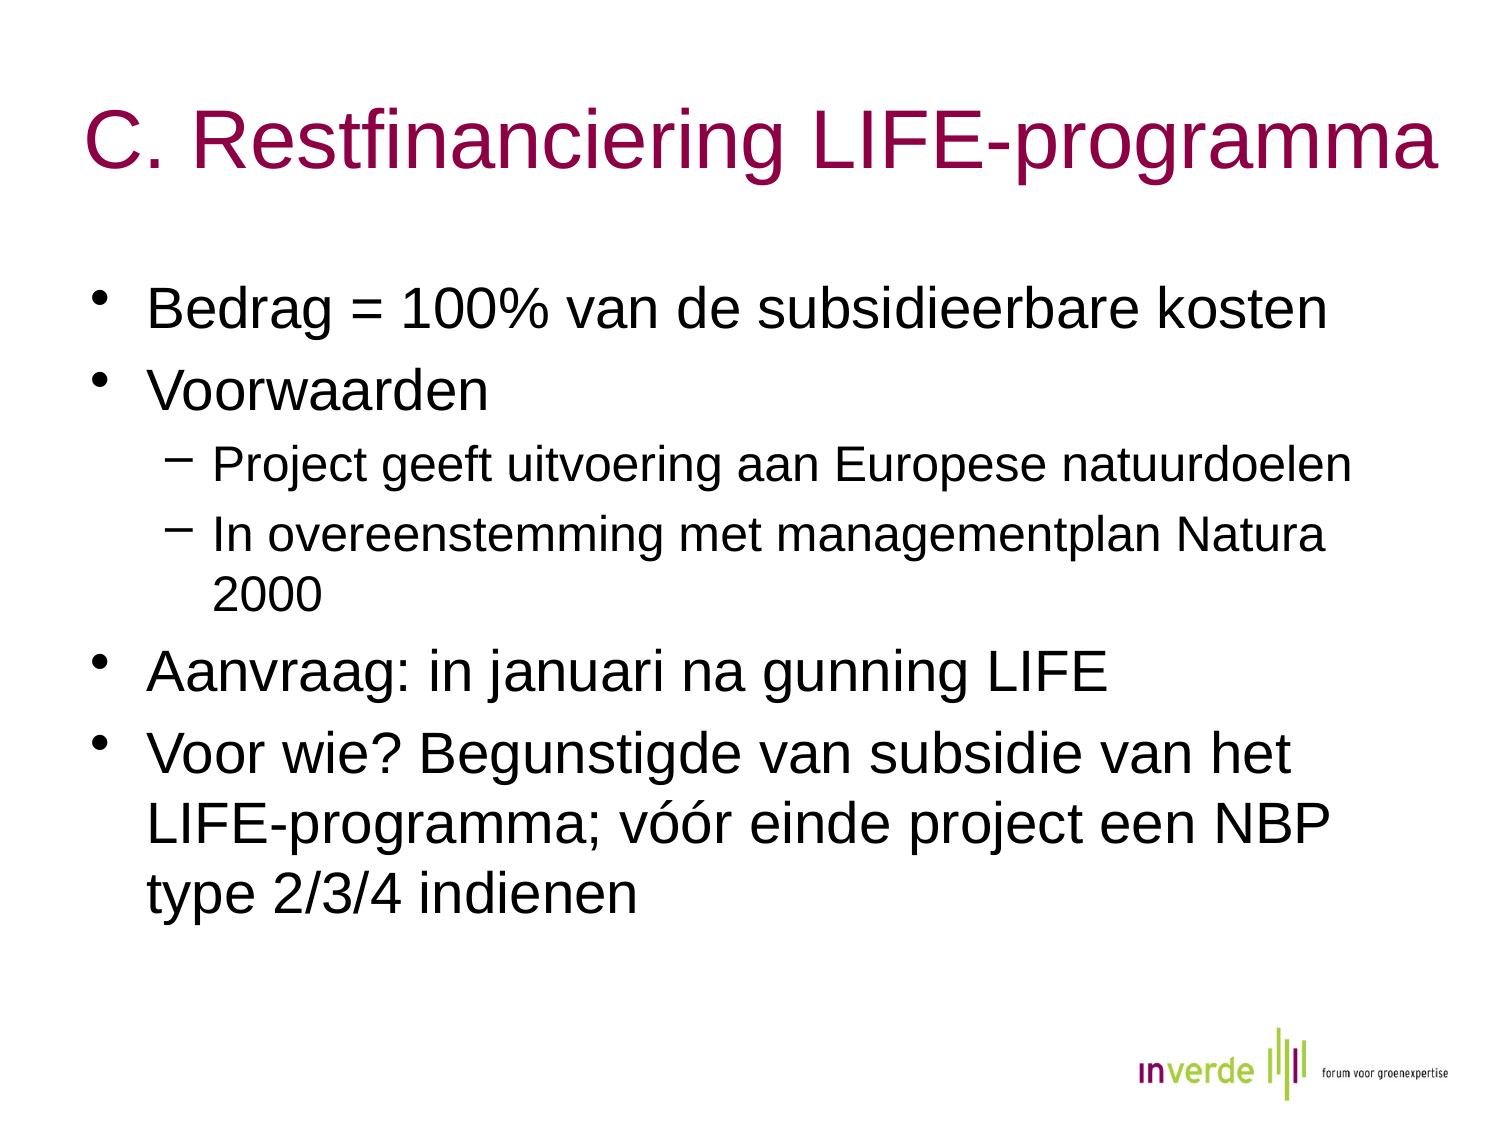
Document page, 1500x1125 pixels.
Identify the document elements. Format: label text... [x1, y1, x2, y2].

title C. Restfinanciering LIFE-programma [64, 42, 1459, 228]
list Bedrag = 100% van de subsidieerbare kosten Voorwaarden Project geeft uitvoering aan Europese natuurdoelen In overeenstemming met managementplan Natura 2000 Aanvraag: in januari na gunning LIFE Voor wie? Begunstigde van subsidie van het LIFE-programma; vóór einde project een NBP type 2/3/4 indienen [75, 262, 1436, 882]
picture [1139, 1027, 1448, 1101]
